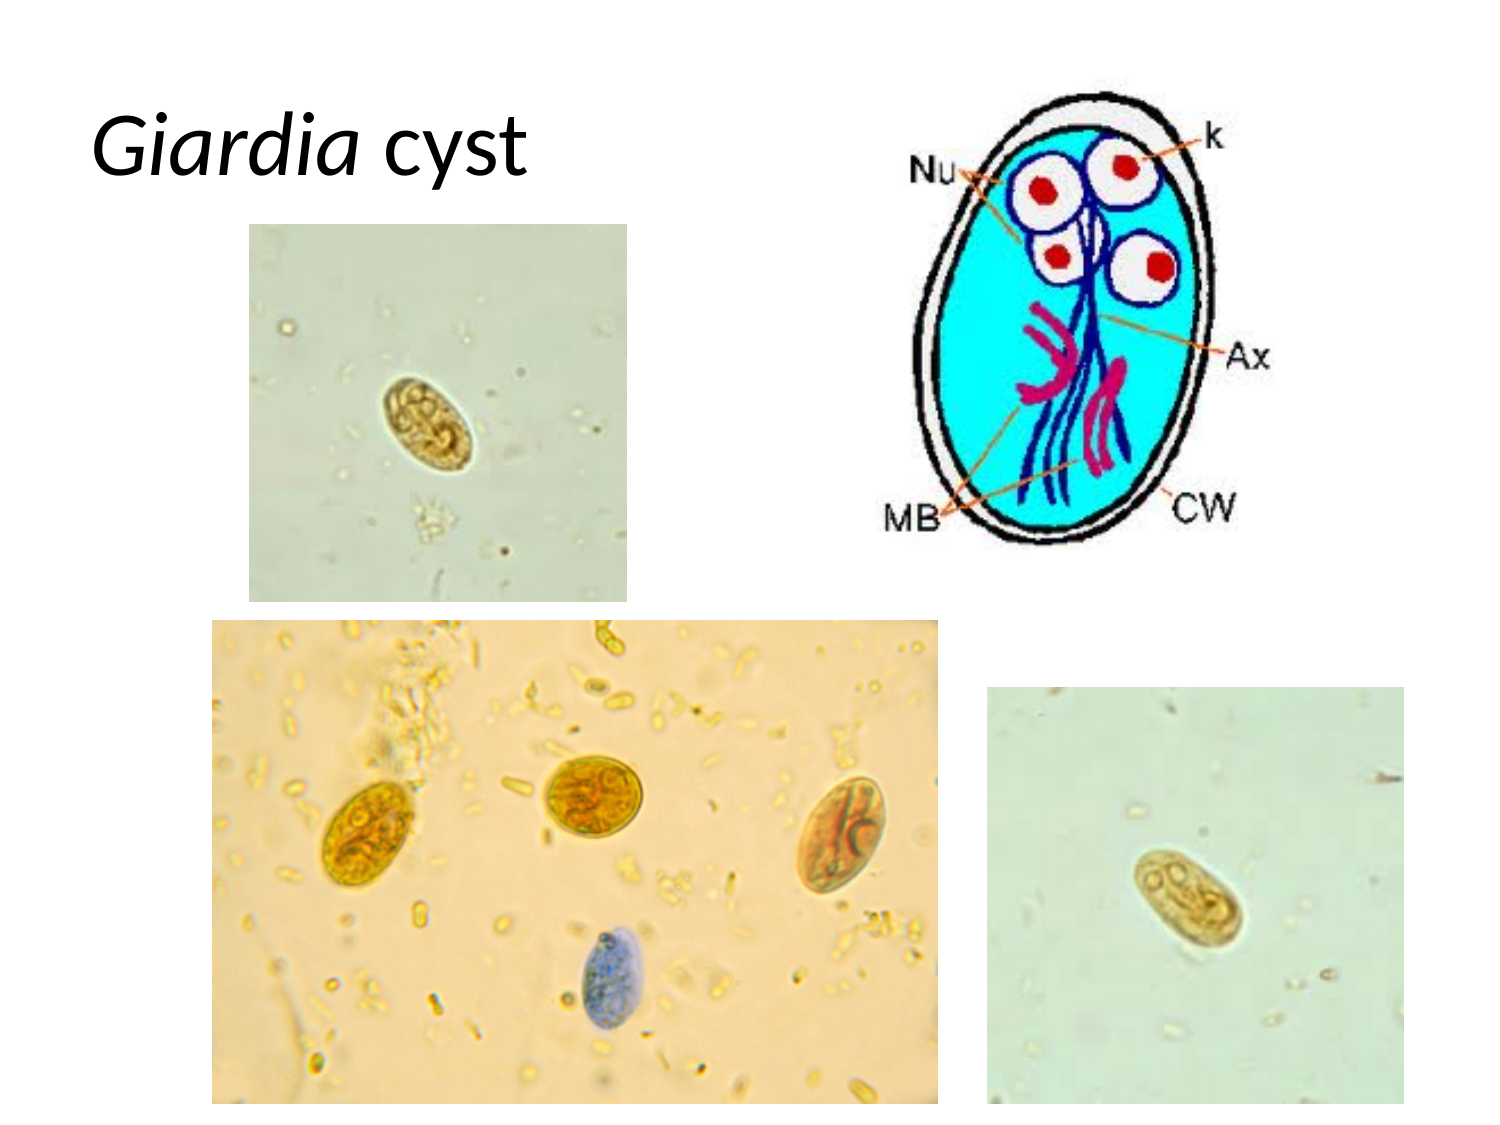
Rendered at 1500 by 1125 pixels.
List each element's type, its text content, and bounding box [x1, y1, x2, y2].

picture [212, 620, 938, 1104]
title Giardia cyst [75, 45, 1425, 233]
picture [874, 76, 1276, 557]
picture [987, 686, 1404, 1104]
picture [249, 224, 627, 602]
